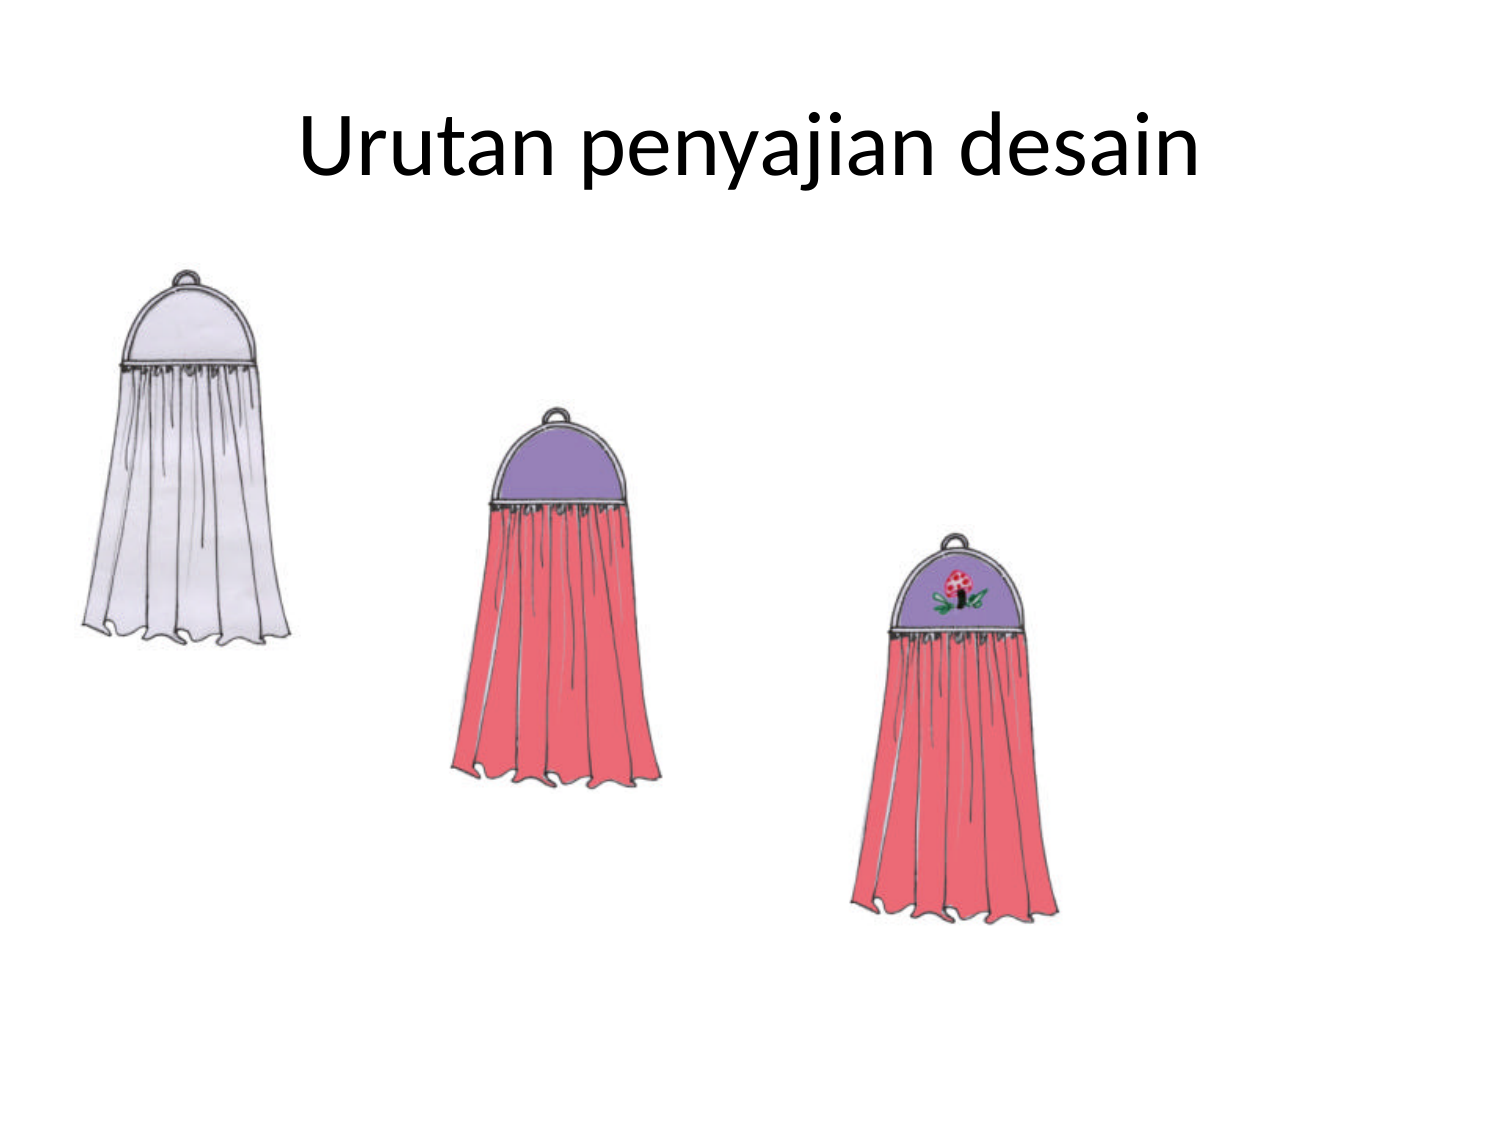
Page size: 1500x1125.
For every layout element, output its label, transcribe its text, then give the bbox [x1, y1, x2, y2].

title Urutan penyajian desain [75, 45, 1425, 233]
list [62, 262, 304, 657]
picture [437, 399, 673, 794]
picture [837, 524, 1073, 938]
